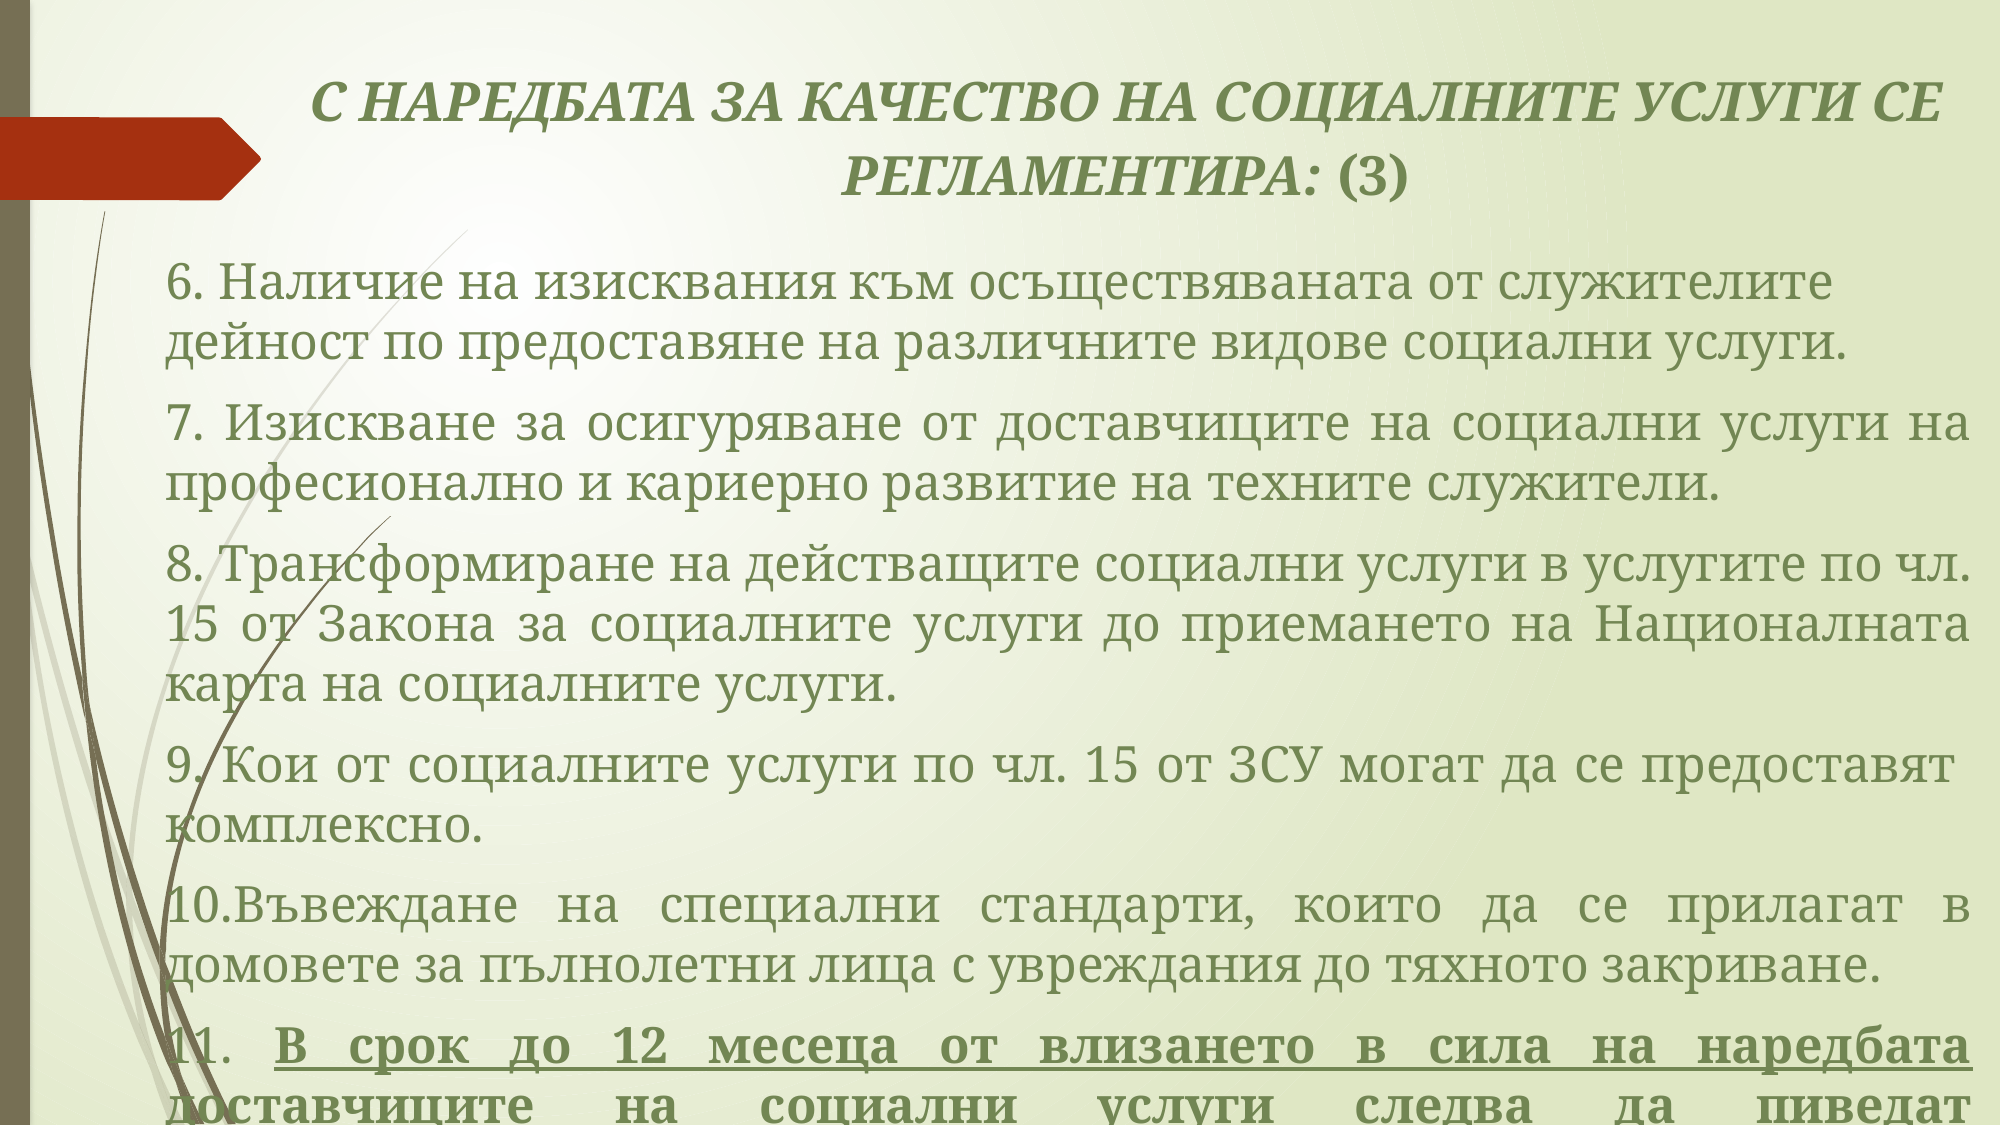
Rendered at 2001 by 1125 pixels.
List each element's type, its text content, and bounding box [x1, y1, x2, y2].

list 6. Наличие на изисквания към осъществяваната от служителите дейност по предоставяне на различните видове социални услуги. 7. Изискване за осигуряване от доставчиците на социални услуги на професионално и кариерно развитие на техните служители. 8. Трансформиране на действащите социални услуги в услугите по чл. 15 от Закона за социалните услуги до приемането на Националната карта на социалните услуги. 9. Кои от социалните услуги по чл. 15 от ЗСУ могат да се предоставят комплексно. 10.Въвеждане на специални стандарти, които да се прилагат в домовете за пълнолетни лица с увреждания до тяхното закриване. 11. В срок до 12 месеца от влизането в сила на наредбата доставчиците на социални услуги следва да пиведат предоставяните от тях услуги в съответствие със стандартите за качество. [150, 242, 1988, 1125]
title С НАРЕДБАТА ЗА КАЧЕСТВО НА СОЦИАЛНИТЕ УСЛУГИ СЕ РЕГЛАМЕНТИРА: (3) [252, 56, 2000, 220]
